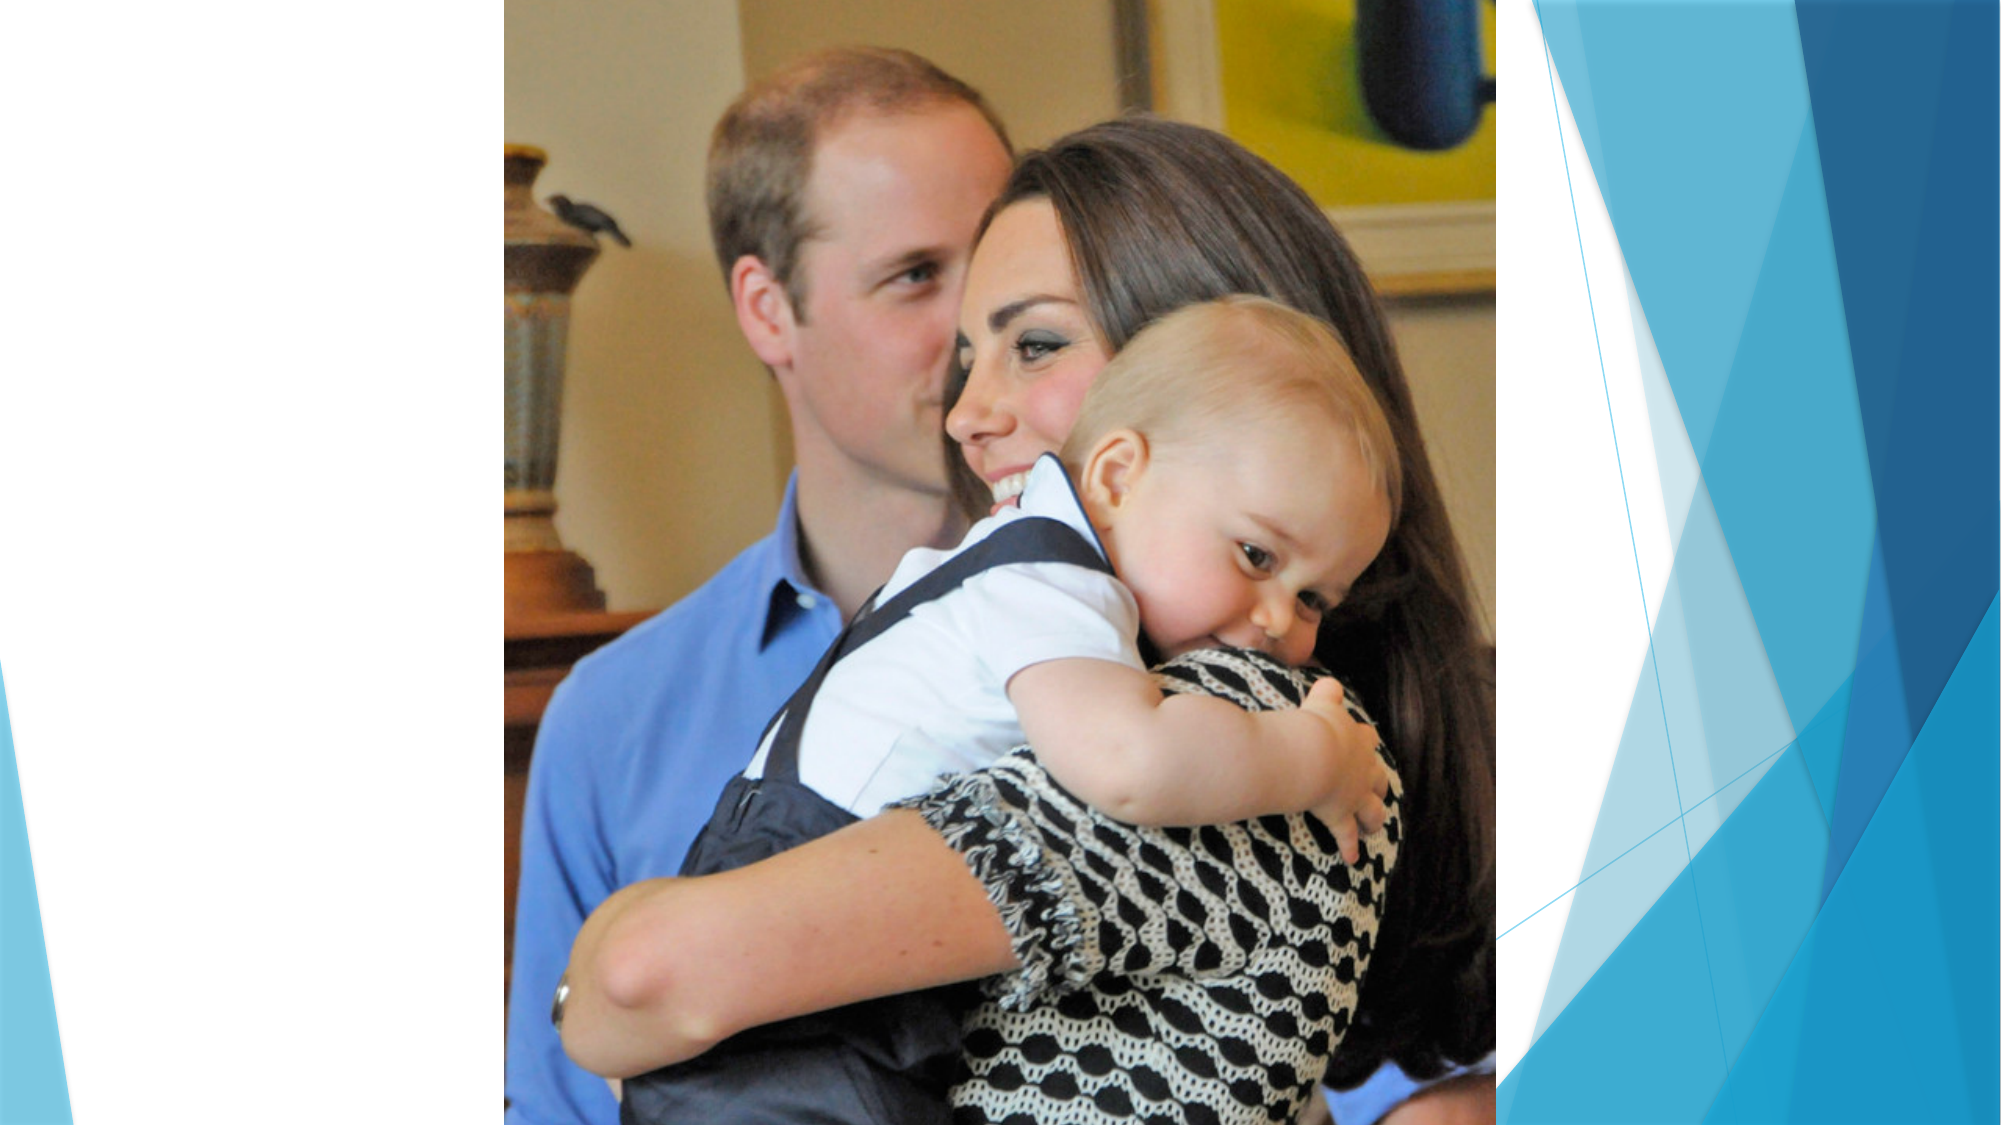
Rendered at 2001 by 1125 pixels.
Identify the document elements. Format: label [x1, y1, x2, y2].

picture [504, 0, 1496, 1125]
